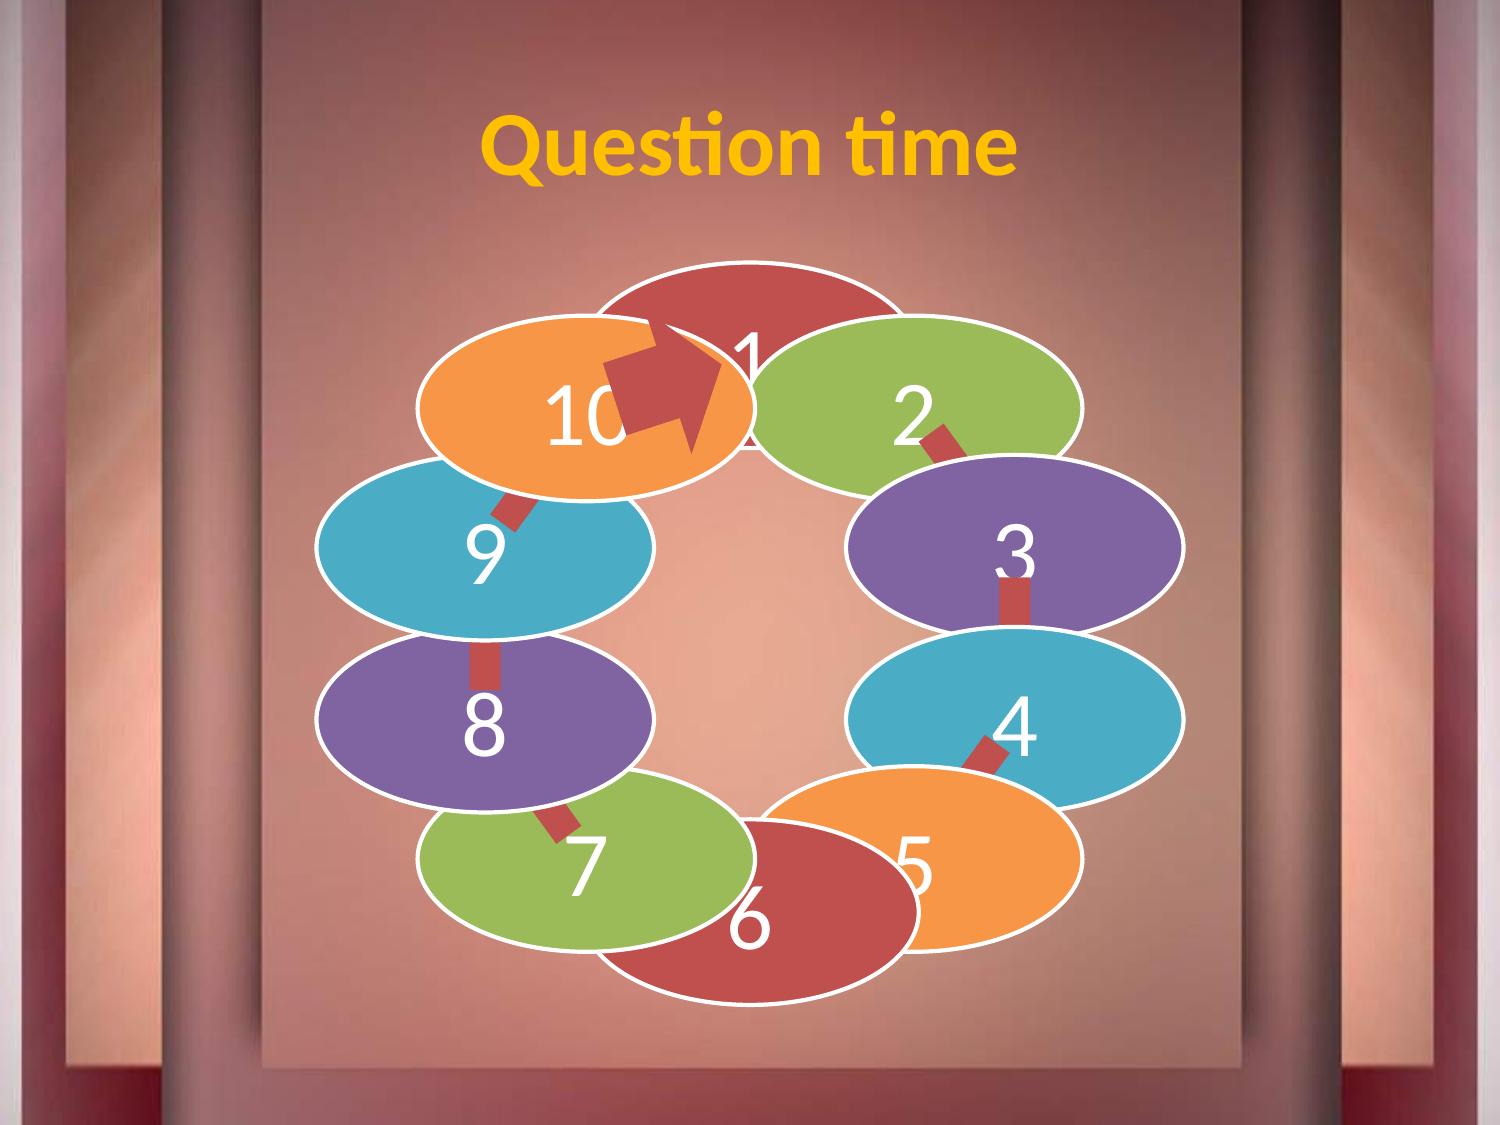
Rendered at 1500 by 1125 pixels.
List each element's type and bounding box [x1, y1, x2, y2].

picture [0, 0, 1500, 1125]
list [74, 262, 1426, 1006]
